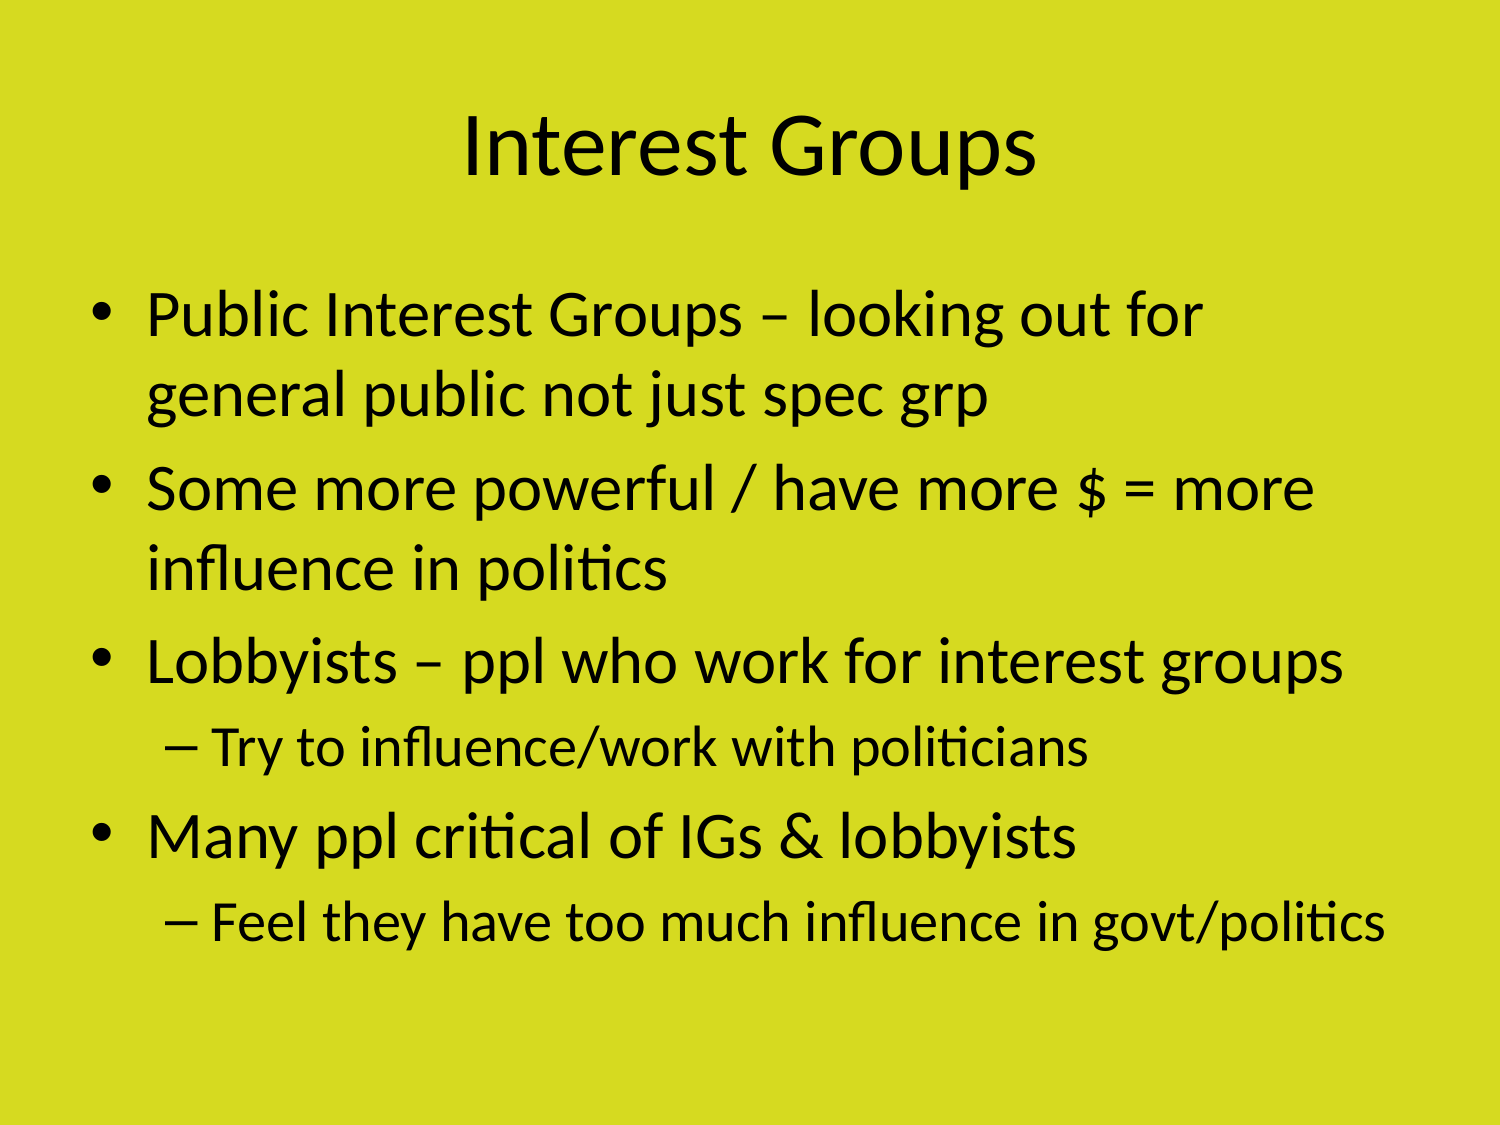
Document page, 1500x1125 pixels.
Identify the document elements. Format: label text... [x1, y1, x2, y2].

list Public Interest Groups – looking out for general public not just spec grp Some more powerful / have more $ = more influence in politics Lobbyists – ppl who work for interest groups Try to influence/work with politicians Many ppl critical of IGs & lobbyists Feel they have too much influence in govt/politics [75, 262, 1425, 1005]
title Interest Groups [75, 45, 1425, 233]
